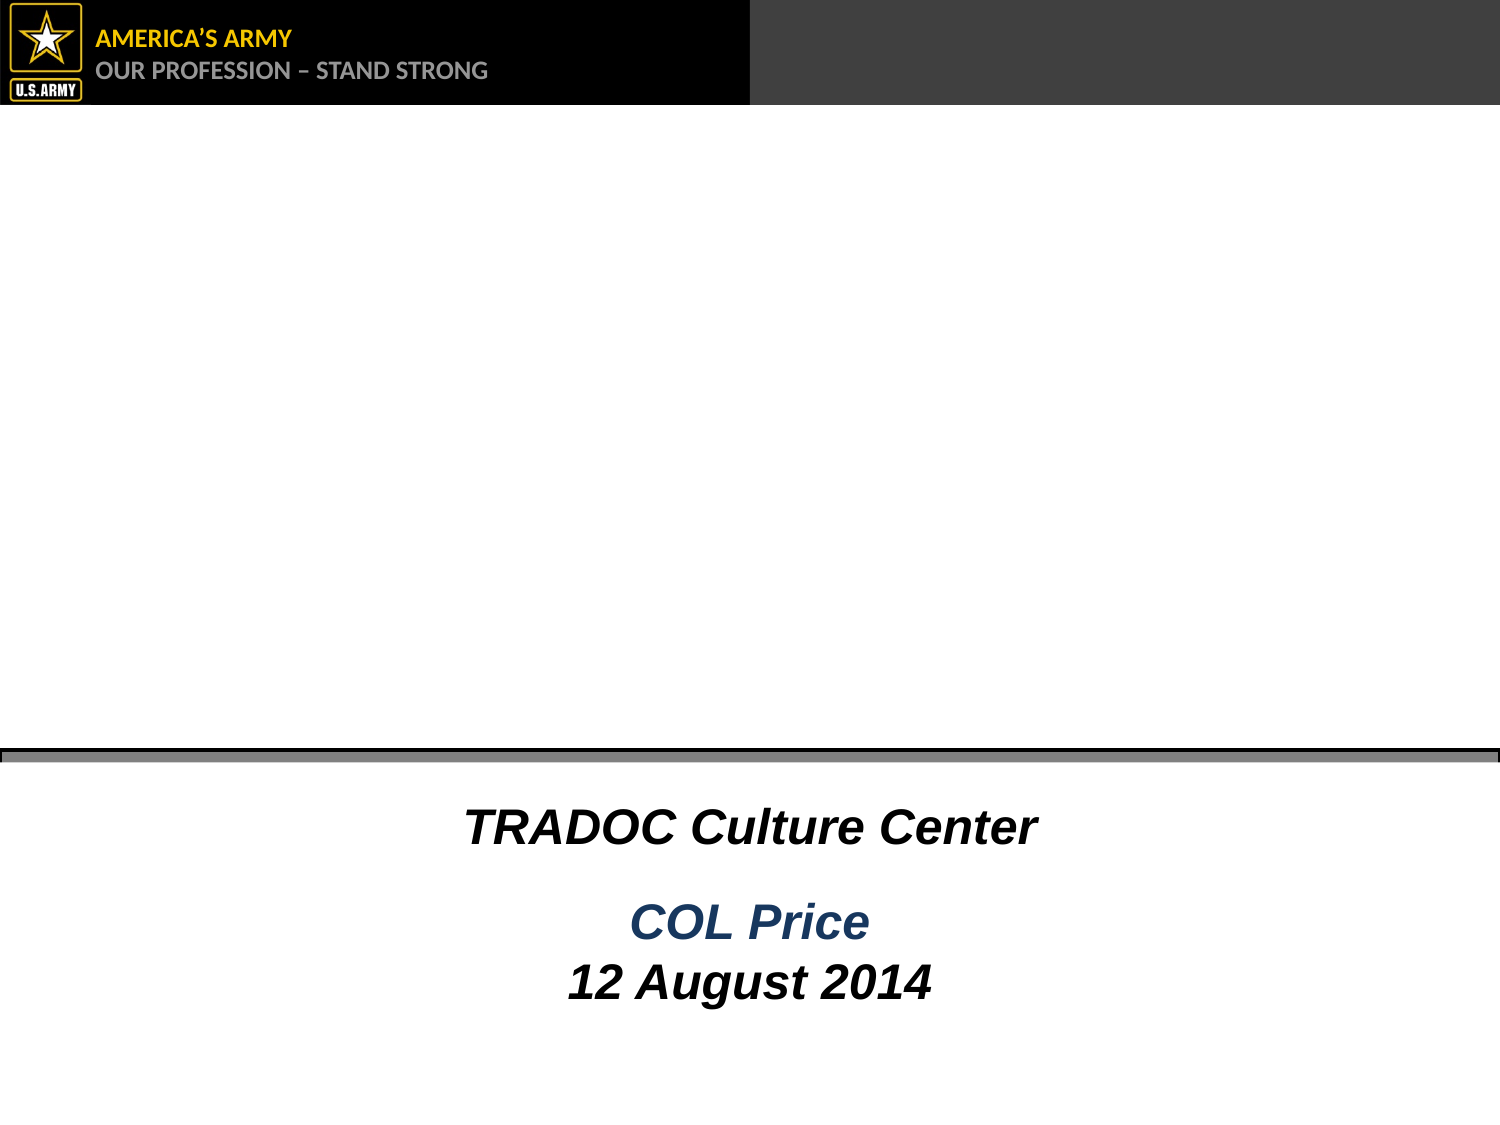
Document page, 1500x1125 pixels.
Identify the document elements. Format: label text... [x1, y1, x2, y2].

text_box COL Price 12 August 2014 [0, 762, 1500, 1125]
text_box [0, 748, 1500, 760]
picture [0, 0, 91, 105]
text_box TRADOC Culture Center [112, 786, 1388, 888]
